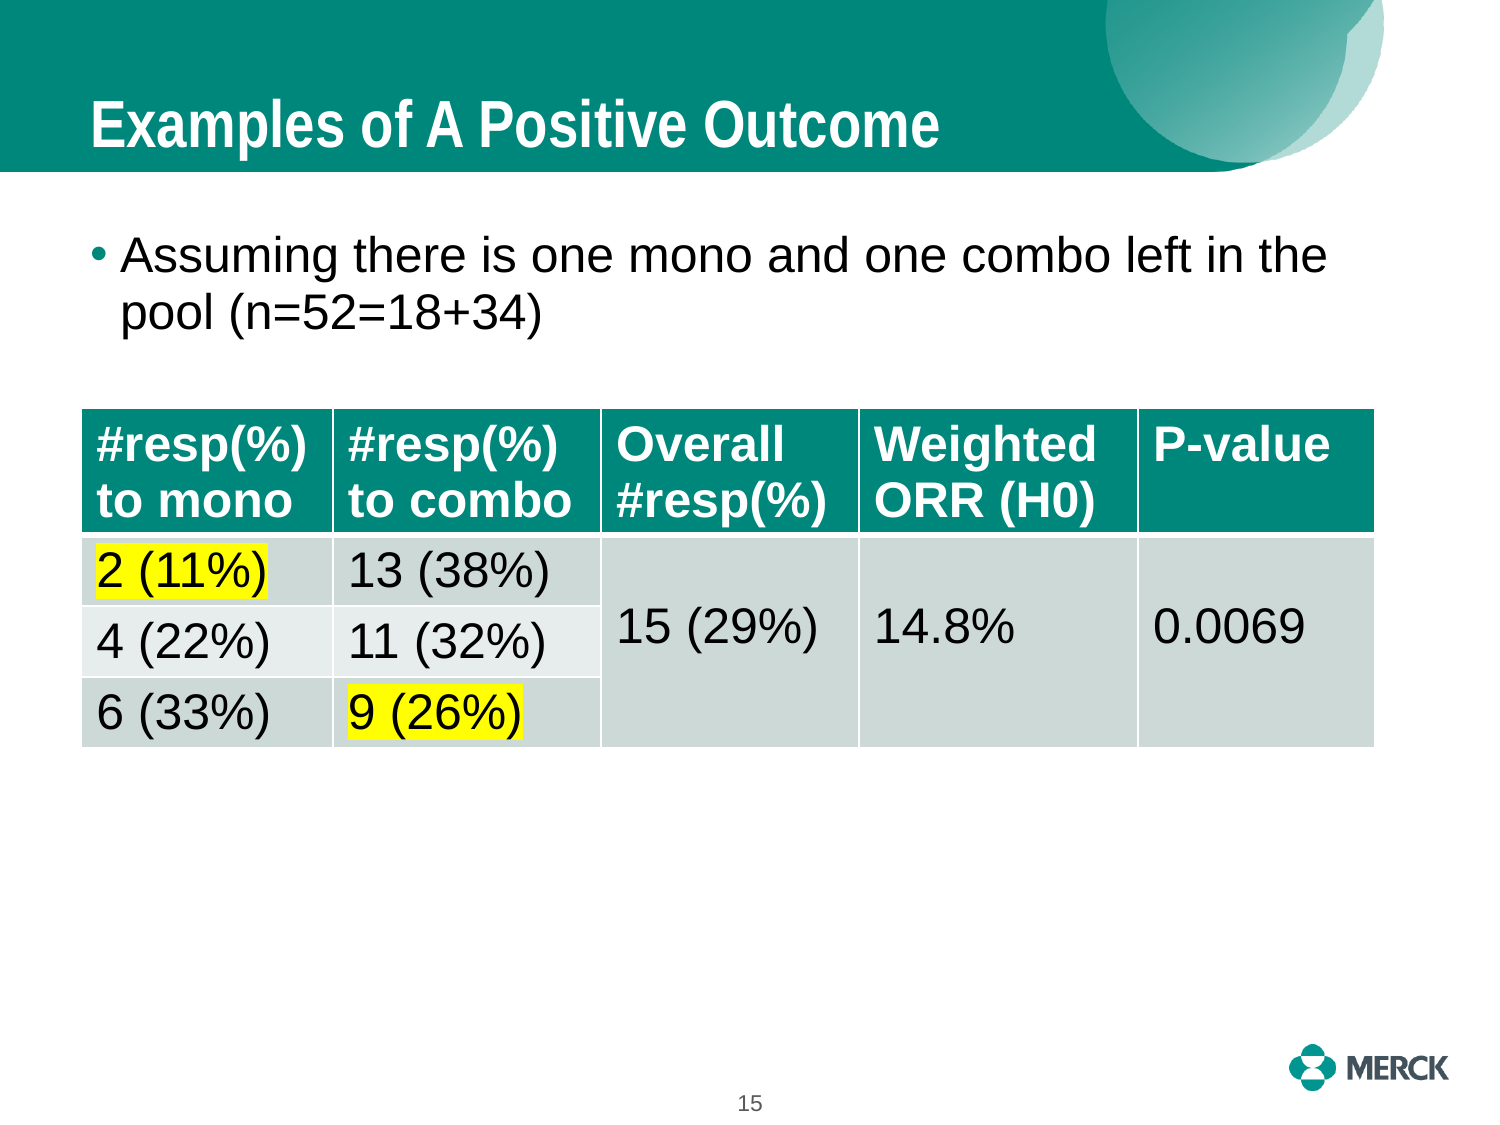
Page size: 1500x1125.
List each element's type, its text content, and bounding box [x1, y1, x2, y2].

table_header Weighted ORR (H0) [860, 409, 1137, 532]
slide_number 15 [712, 1080, 788, 1125]
table_header Overall #resp(%) [602, 409, 858, 532]
title Examples of A Positive Outcome [75, 34, 1375, 181]
table_cell 15 (29%) [602, 538, 858, 747]
table_cell 14.8% [860, 538, 1137, 747]
table_cell 9 (26%) [334, 678, 600, 747]
table_cell 2 (11%) [82, 538, 332, 605]
table_cell 6 (33%) [82, 678, 332, 747]
picture [0, 0, 1400, 172]
table_header #resp(%) to combo [334, 409, 600, 532]
table_cell 11 (32%) [334, 607, 600, 676]
table_header P-value [1139, 409, 1374, 532]
table_cell 4 (22%) [82, 607, 332, 676]
table_cell 0.0069 [1139, 538, 1374, 747]
picture [1289, 1044, 1449, 1091]
list Assuming there is one mono and one combo left in the pool (n=52=18+34) [75, 219, 1425, 1005]
table_cell 13 (38%) [334, 538, 600, 605]
table_header #resp(%) to mono [82, 409, 332, 532]
